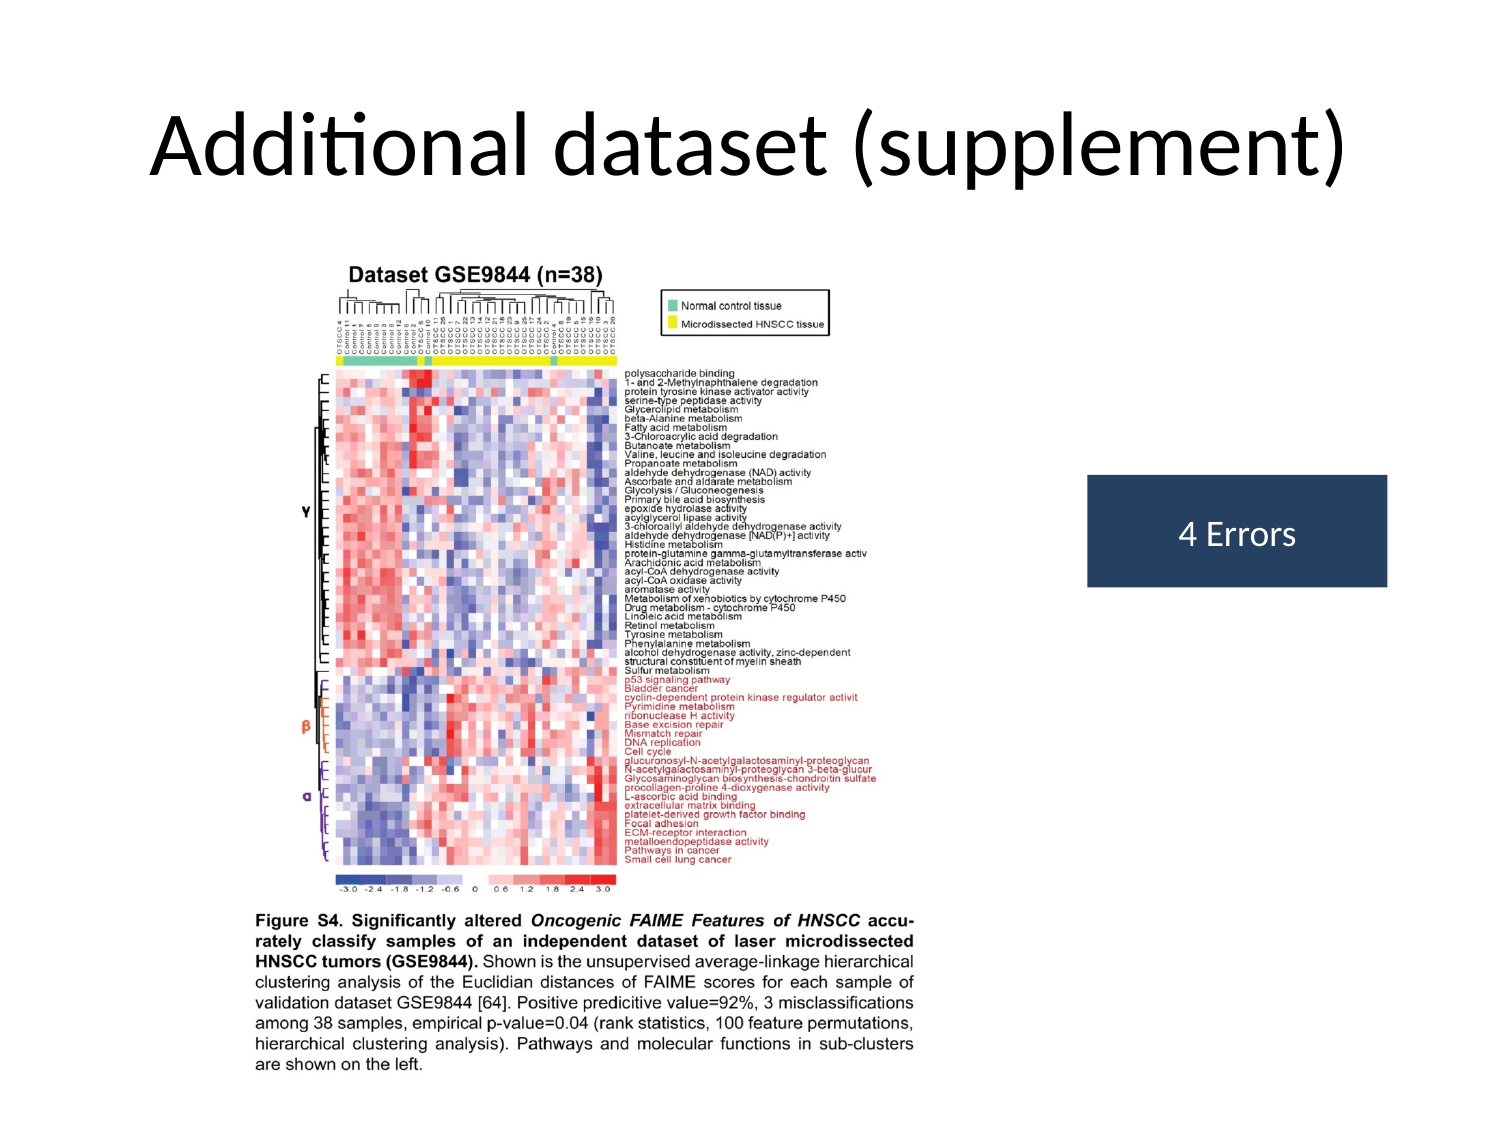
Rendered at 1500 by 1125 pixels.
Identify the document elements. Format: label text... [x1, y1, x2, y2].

text_box 4 Errors [1102, 473, 1389, 590]
title Additional dataset (supplement) [75, 45, 1425, 233]
picture [62, 249, 1099, 1088]
